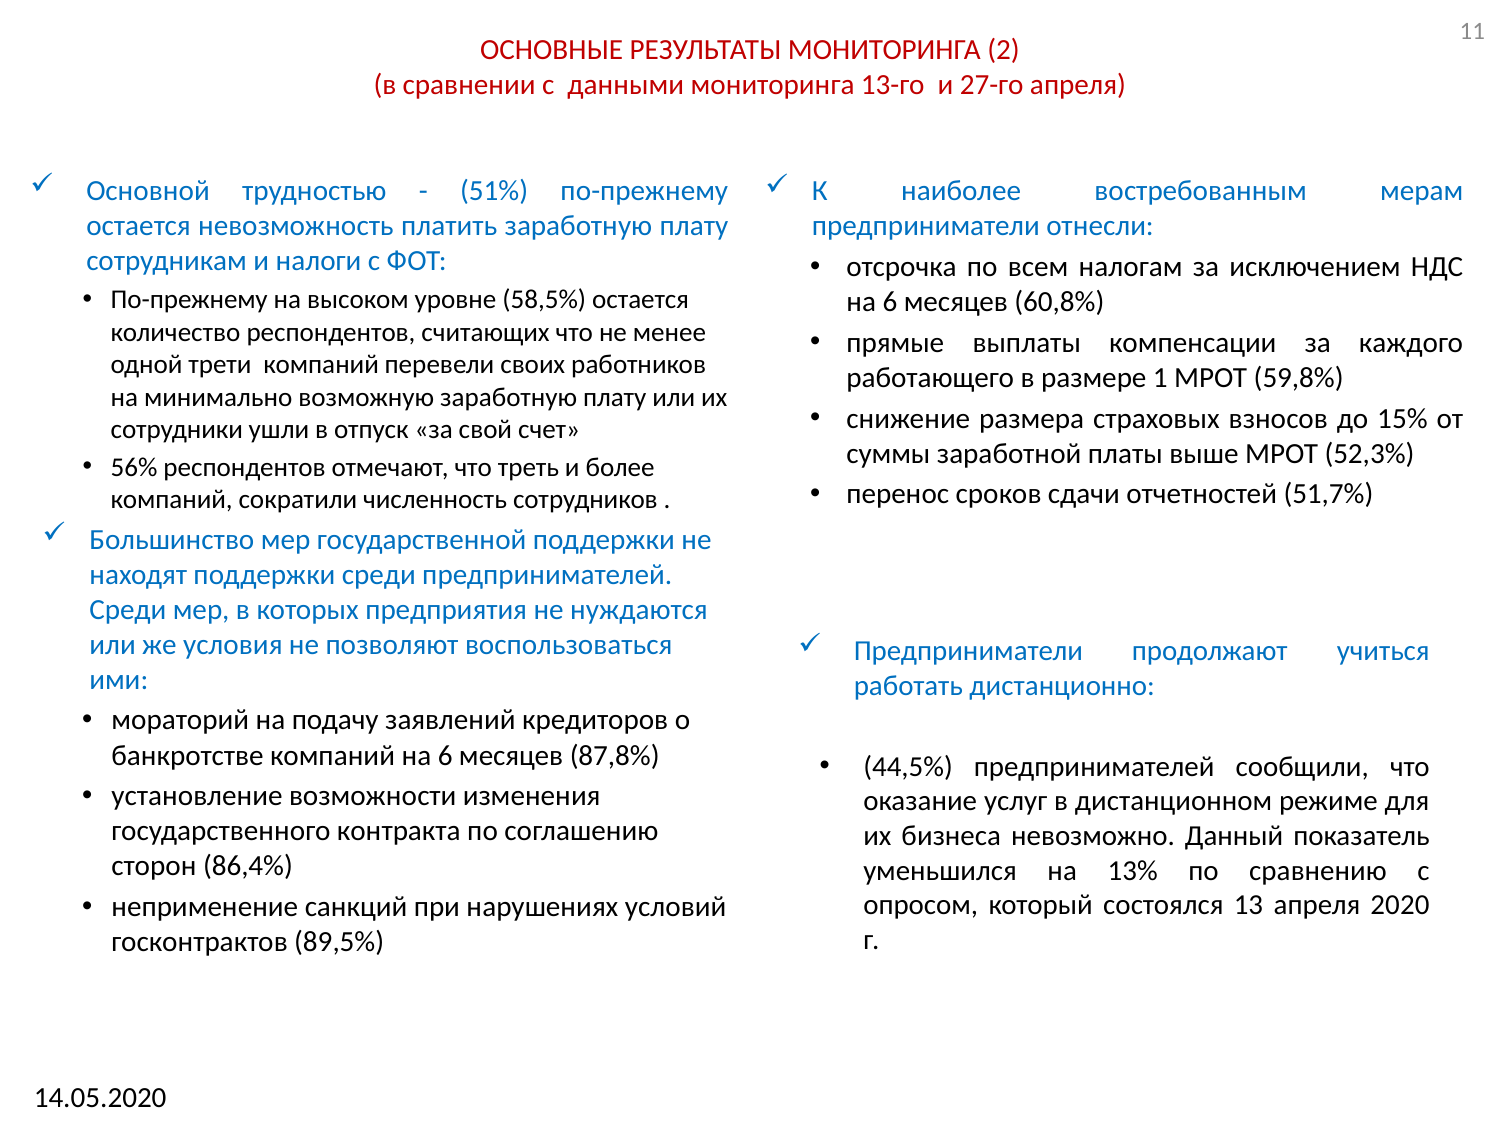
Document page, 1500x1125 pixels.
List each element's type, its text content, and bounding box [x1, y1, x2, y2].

text_box К наиболее востребованным мерам предприниматели отнесли: отсрочка по всем налогам за исключением НДС на 6 месяцев (60,8%) прямые выплаты компенсации за каждого работающего в размере 1 МРОТ (59,8%) снижение размера страховых взносов до 15% от суммы заработной платы выше МРОТ (52,3%) перенос сроков сдачи отчетностей (51,7%) [749, 87, 1479, 998]
text_box 14.05.2020 [0, 1070, 201, 1125]
list Основной трудностью - (51%) по-прежнему остается невозможность платить заработную плату сотрудникам и налоги с ФОТ: По-прежнему на высоком уровне (58,5%) остается количество респондентов, считающих что не менее одной трети компаний перевели своих работников на минимально возможную заработную плату или их сотрудники ушли в отпуск «за свой счет» 56% респондентов отмечают, что треть и более компаний, сократили численность сотрудников . Большинство мер государственной поддержки не находят поддержки среди предпринимателей. Среди мер, в которых предприятия не нуждаются или же условия не позволяют воспользоваться ими: мораторий на подачу заявлений кредиторов о банкротстве компаний на 6 месяцев (87,8%) установление возможности изменения государственного контракта по соглашению сторон (86,4%) неприменение санкций при нарушениях условий госконтрактов (89,5%) [15, 125, 744, 965]
slide_number 11 [1425, 0, 1500, 60]
title ОСНОВНЫЕ РЕЗУЛЬТАТЫ МОНИТОРИНГА (2) (в сравнении с данными мониторинга 13-го и 27-го апреля) [75, 0, 1425, 160]
